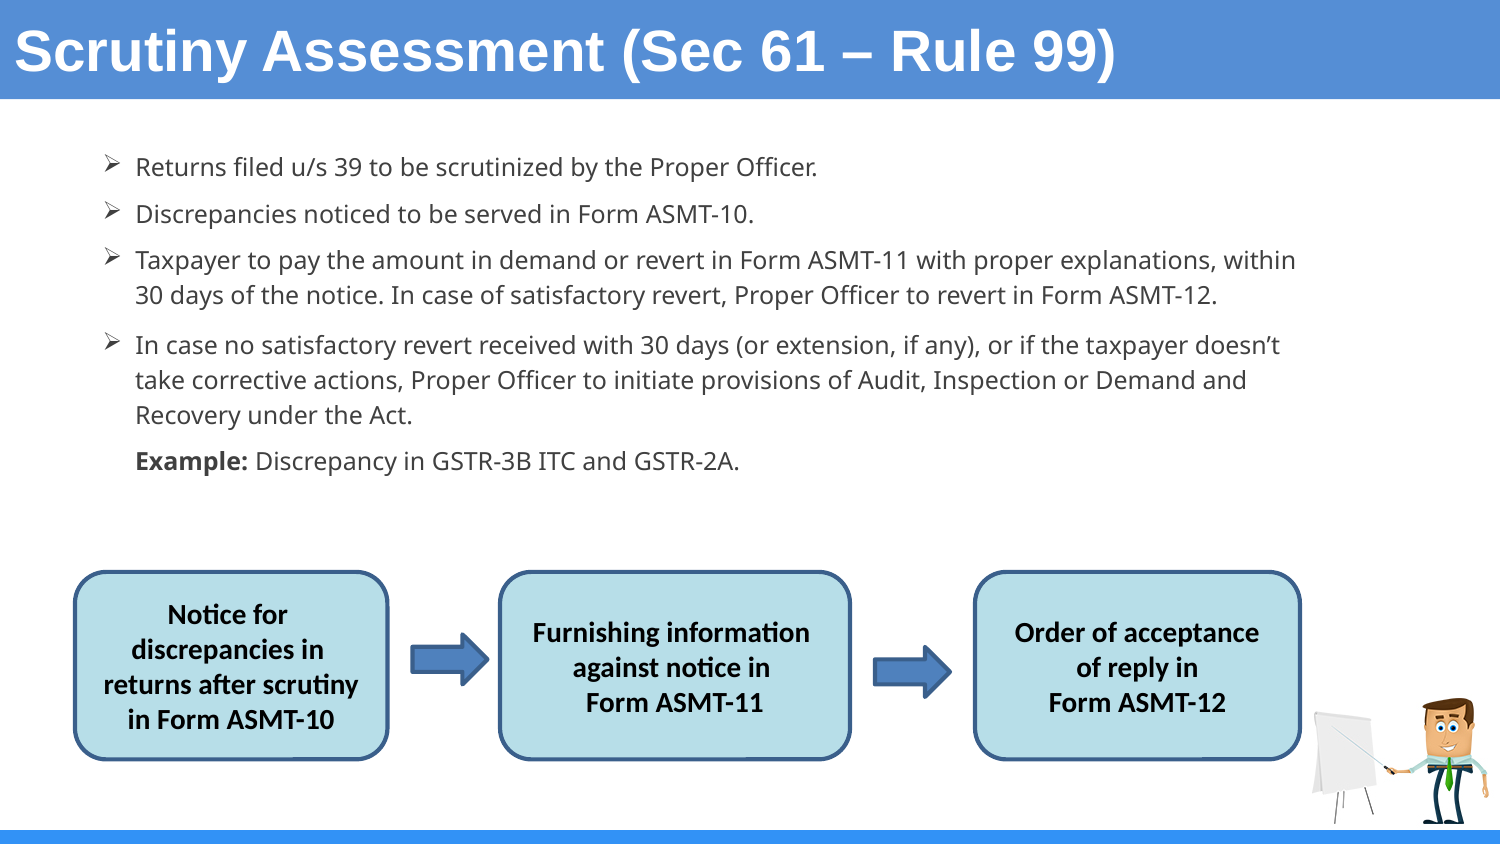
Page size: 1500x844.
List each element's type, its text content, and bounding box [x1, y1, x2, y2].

text_box [410, 632, 490, 687]
text_box Order of acceptance of reply in Form ASMT-12 [972, 569, 1303, 762]
text_box Notice for discrepancies in returns after scrutiny in Form ASMT-10 [72, 569, 390, 762]
text_box Returns filed u/s 39 to be scrutinized by the Proper Officer. Discrepancies noticed to be served in Form ASMT-10. Taxpayer to pay the amount in demand or revert in Form ASMT-11 with proper explanations, within 30 days of the notice. In case of satisfactory revert, Proper Officer to revert in Form ASMT-12. In case no satisfactory revert received with 30 days (or extension, if any), or if the taxpayer doesn’t take corrective actions, Proper Officer to initiate provisions of Audit, Inspection or Demand and Recovery under the Act. Example: Discrepancy in GSTR-3B ITC and GSTR-2A. [37, 109, 1447, 785]
picture [0, 100, 1500, 844]
list Scrutiny Assessment (Sec 61 – Rule 99) [0, 0, 1500, 100]
text_box [872, 644, 953, 699]
text_box Furnishing information against notice in Form ASMT-11 [497, 569, 853, 762]
